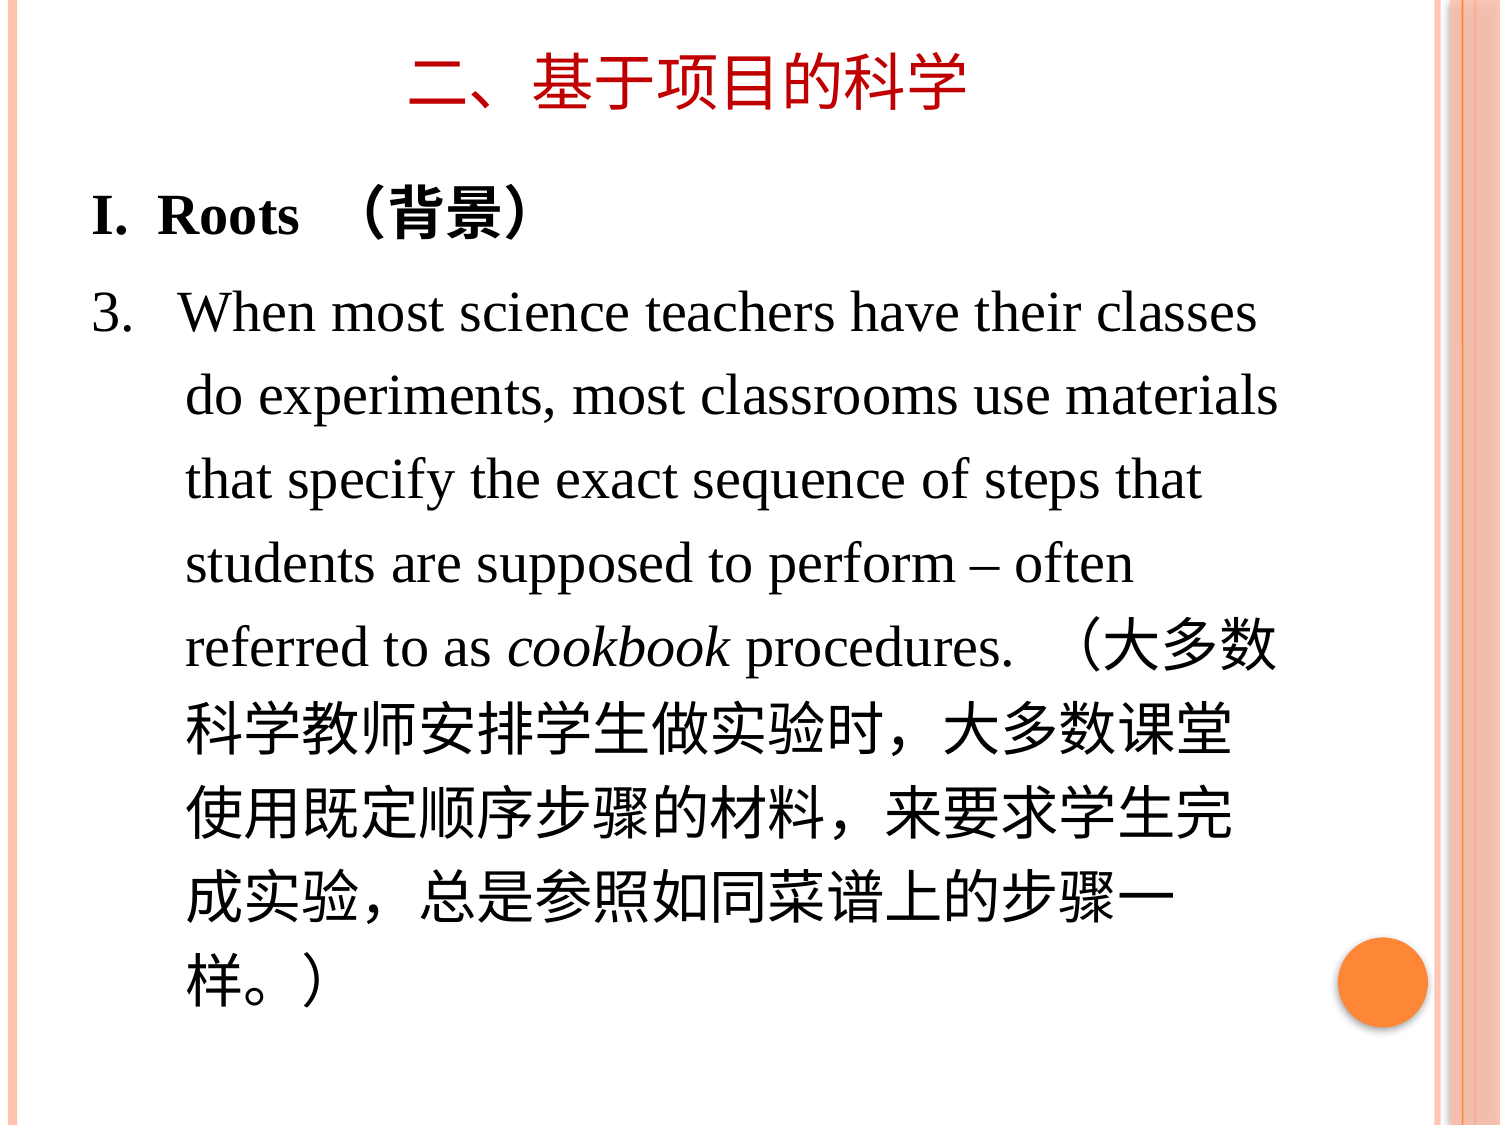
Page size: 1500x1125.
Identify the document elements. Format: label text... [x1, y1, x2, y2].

title 二、基于项目的科学 [75, 0, 1300, 126]
list I. Roots （背景） 3. When most science teachers have their classes do experiments, most classrooms use materials that specify the exact sequence of steps that students are supposed to perform – often referred to as cookbook procedures. （大多数科学教师安排学生做实验时，大多数课堂使用既定顺序步骤的材料，来要求学生完成实验，总是参照如同菜谱上的步骤一样。） [76, 137, 1302, 1039]
